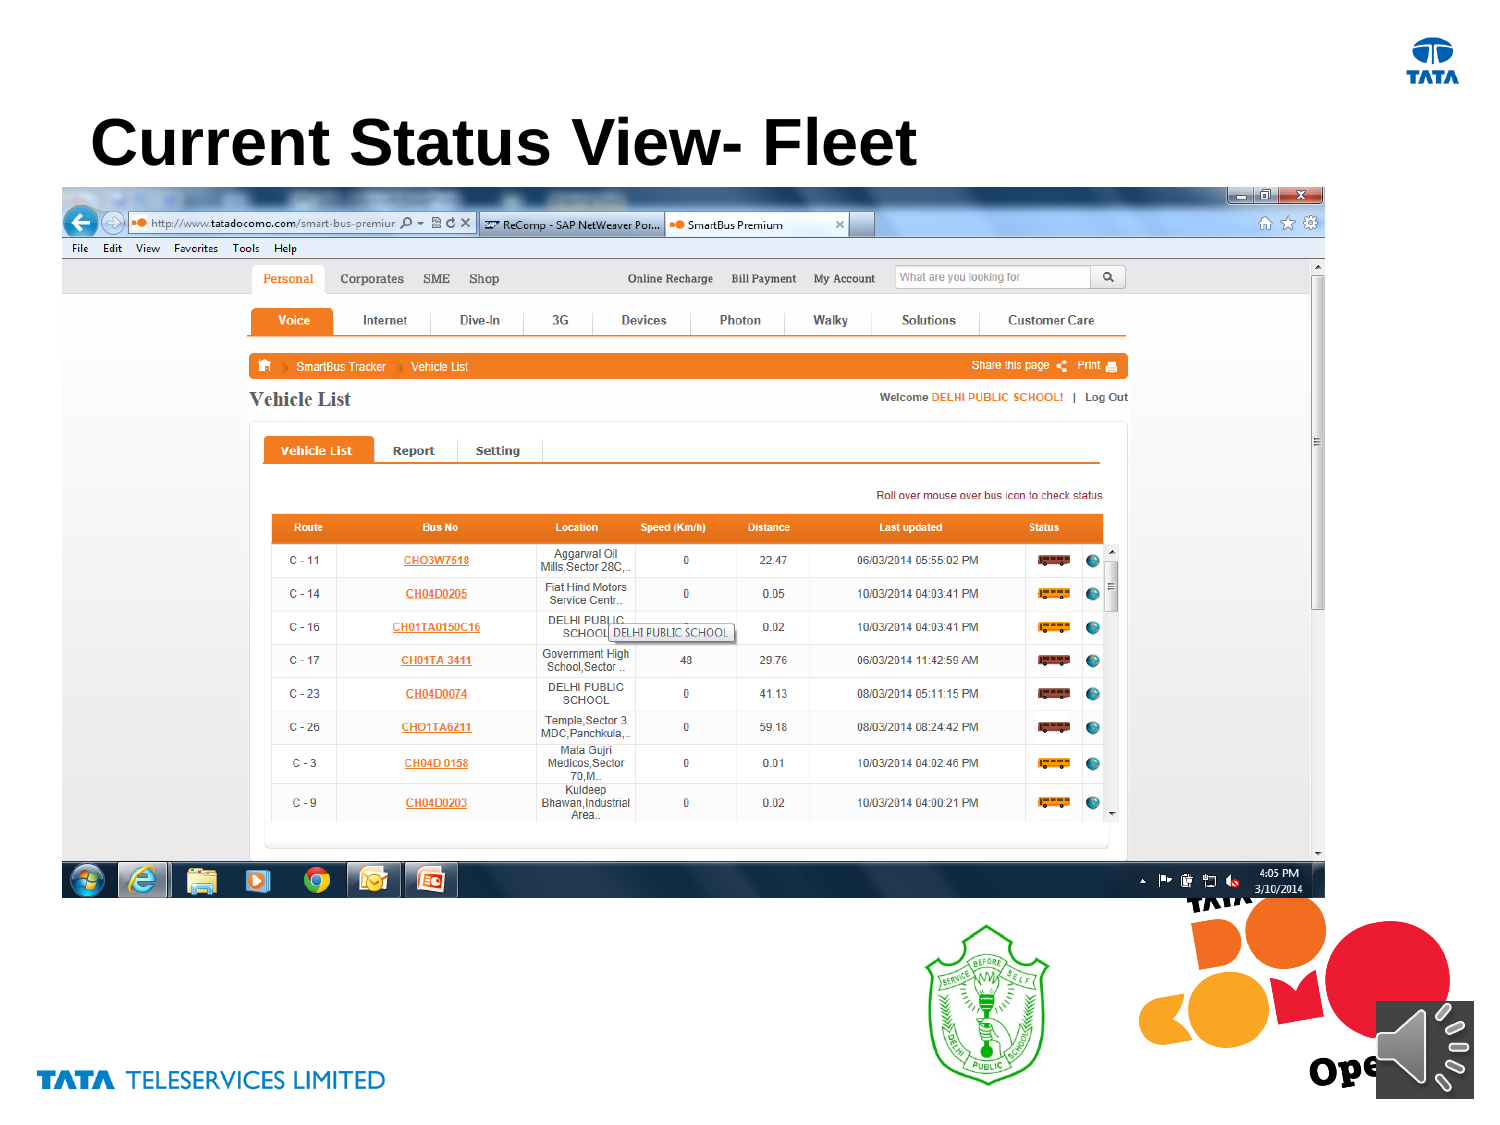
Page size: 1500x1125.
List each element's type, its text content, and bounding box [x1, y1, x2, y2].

title Current Status View- Fleet [75, 45, 1425, 233]
picture [924, 924, 1051, 1086]
picture [30, 1064, 388, 1092]
picture [1400, 31, 1466, 88]
picture [62, 187, 1476, 1101]
